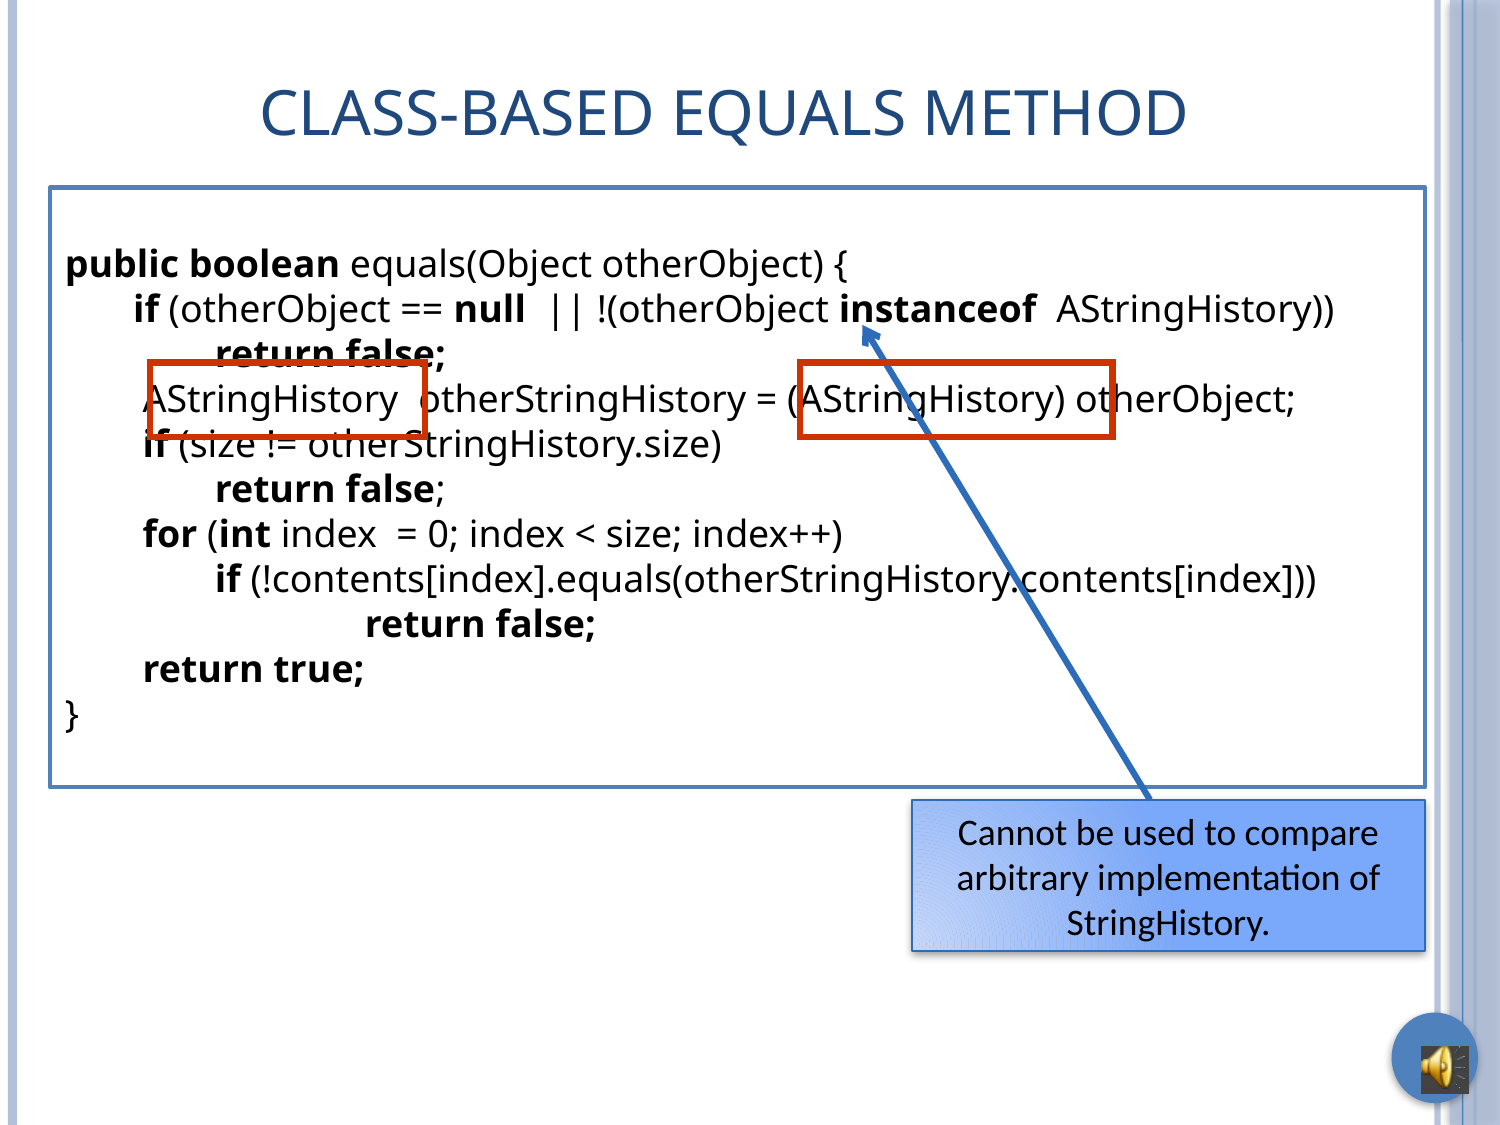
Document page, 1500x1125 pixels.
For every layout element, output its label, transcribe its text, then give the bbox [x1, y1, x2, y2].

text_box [768, 418, 1245, 707]
picture [1419, 1044, 1471, 1096]
text_box public boolean equals(Object otherObject) { if (otherObject == null || !(otherObject instanceof AStringHistory)) return false; AStringHistory otherStringHistory = (AStringHistory) otherObject; if (size != otherStringHistory.size) return false; for (int index = 0; index < size; index++) if (!contents[index].equals(otherStringHistory.contents[index])) return false; return true; } [48, 185, 1427, 789]
text_box [799, 362, 1113, 415]
text_box [150, 362, 425, 438]
title Class-Based Equals Method [75, 45, 1375, 175]
text_box Cannot be used to compare arbitrary implementation of StringHistory. [911, 799, 1426, 952]
